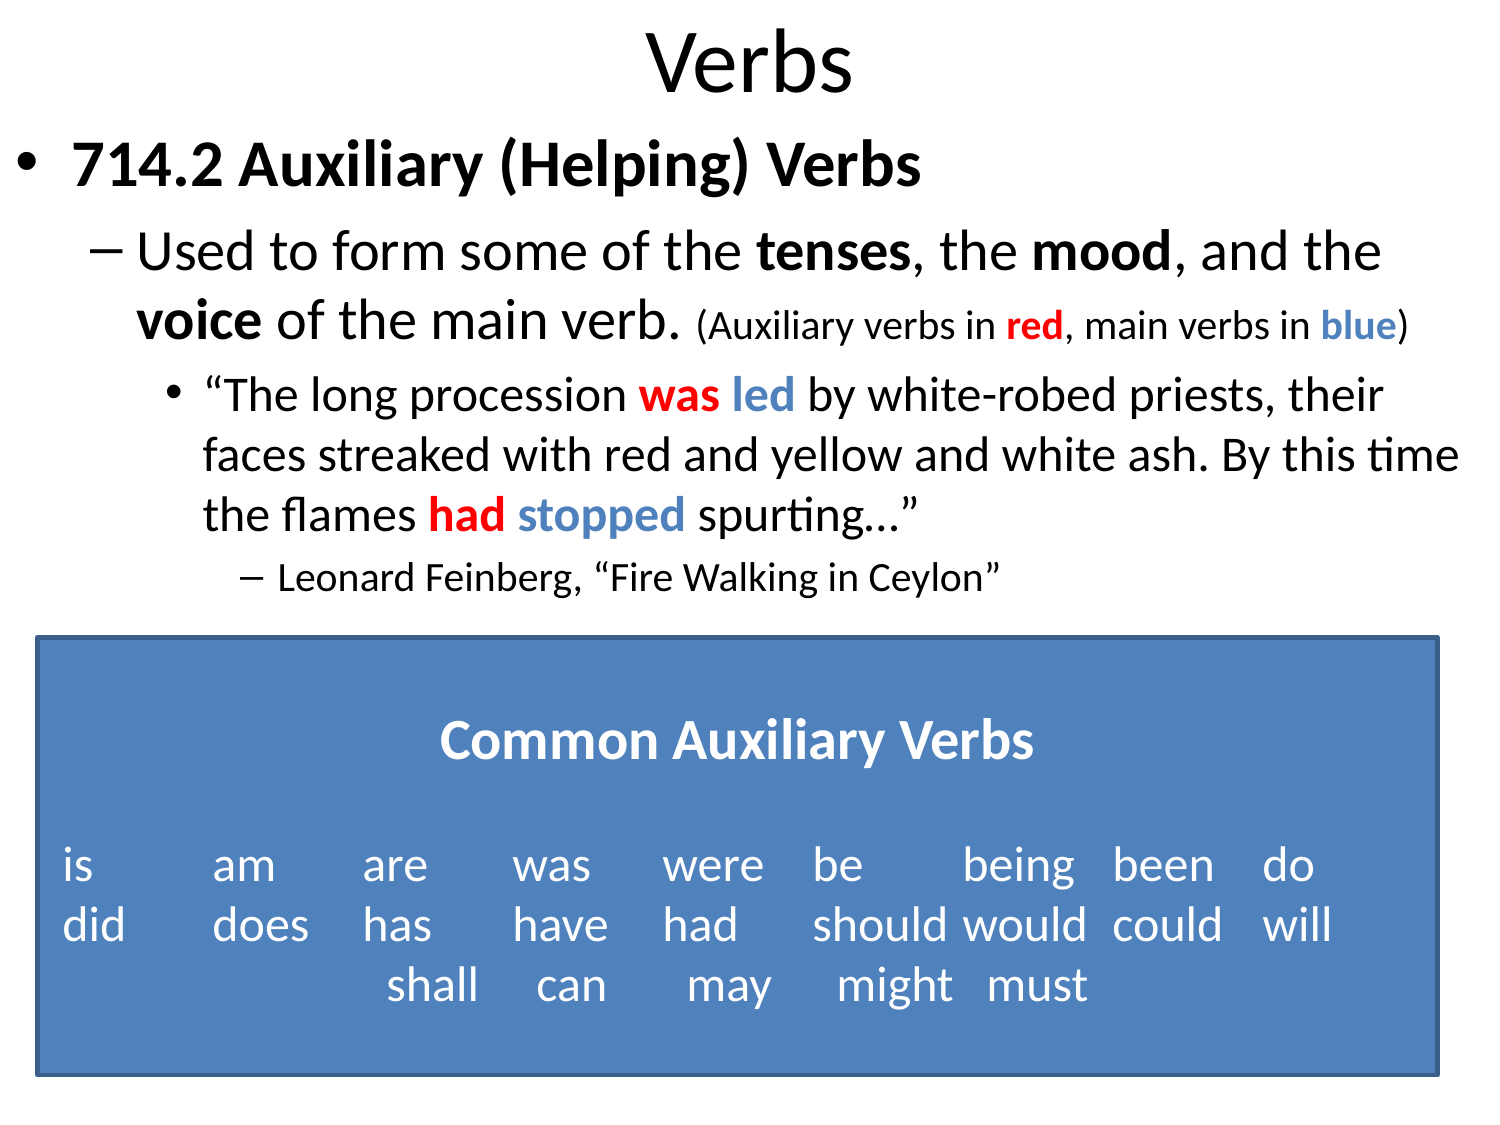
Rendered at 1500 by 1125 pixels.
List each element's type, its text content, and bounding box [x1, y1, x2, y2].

title Verbs [75, 0, 1425, 112]
text_box Common Auxiliary Verbs is am are was were be being been do did does has have had should would could will shall can may might must [35, 635, 1440, 1077]
list 714.2 Auxiliary (Helping) Verbs Used to form some of the tenses, the mood, and the voice of the main verb. (Auxiliary verbs in red, main verbs in blue) “The long procession was led by white-robed priests, their faces streaked with red and yellow and white ash. By this time the flames had stopped spurting…” Leonard Feinberg, “Fire Walking in Ceylon” [0, 112, 1500, 625]
